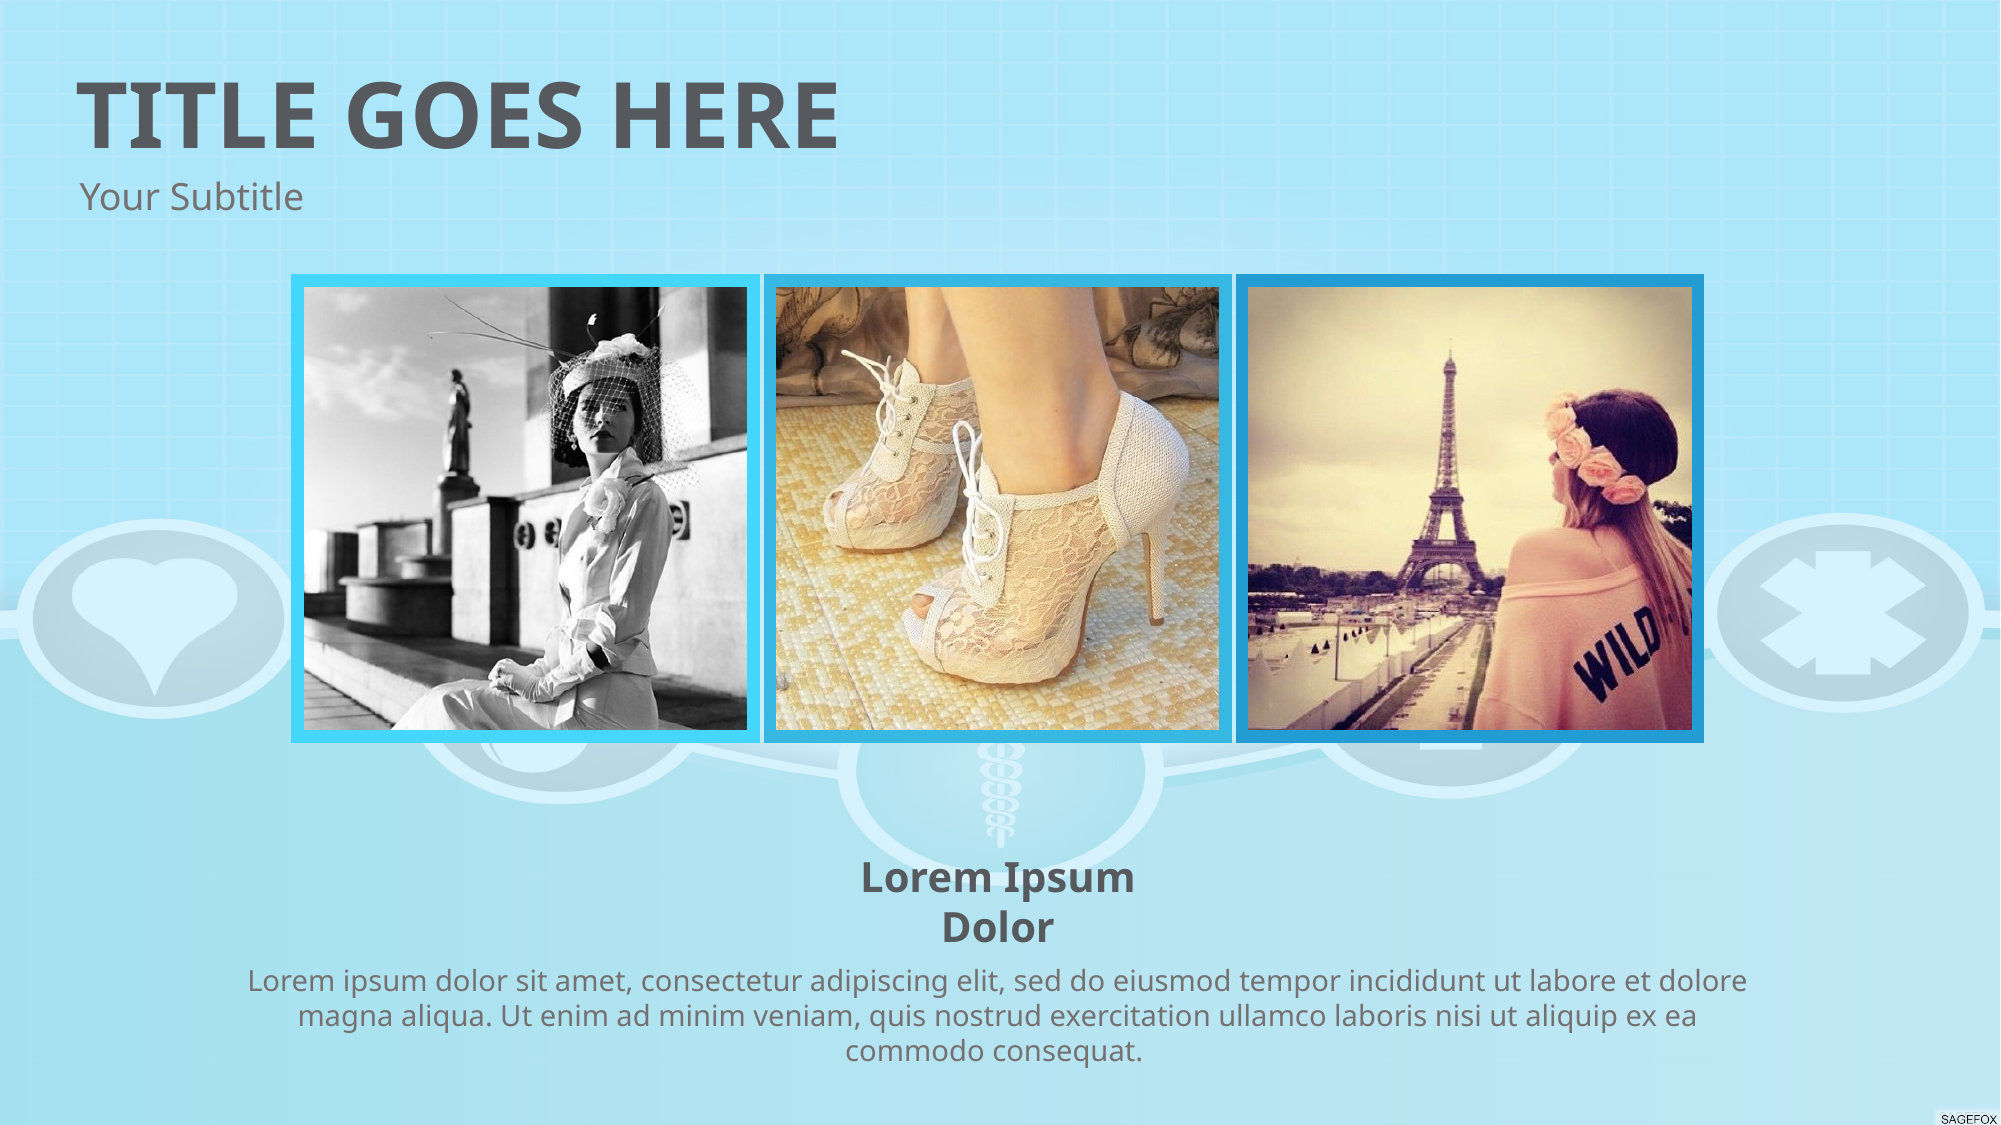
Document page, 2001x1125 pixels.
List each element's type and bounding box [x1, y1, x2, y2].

picture [776, 286, 1220, 731]
picture [303, 286, 748, 731]
text_box [60, 49, 1020, 227]
picture [1938, 1114, 1999, 1125]
text_box [227, 868, 1769, 1041]
picture [1248, 286, 1692, 731]
